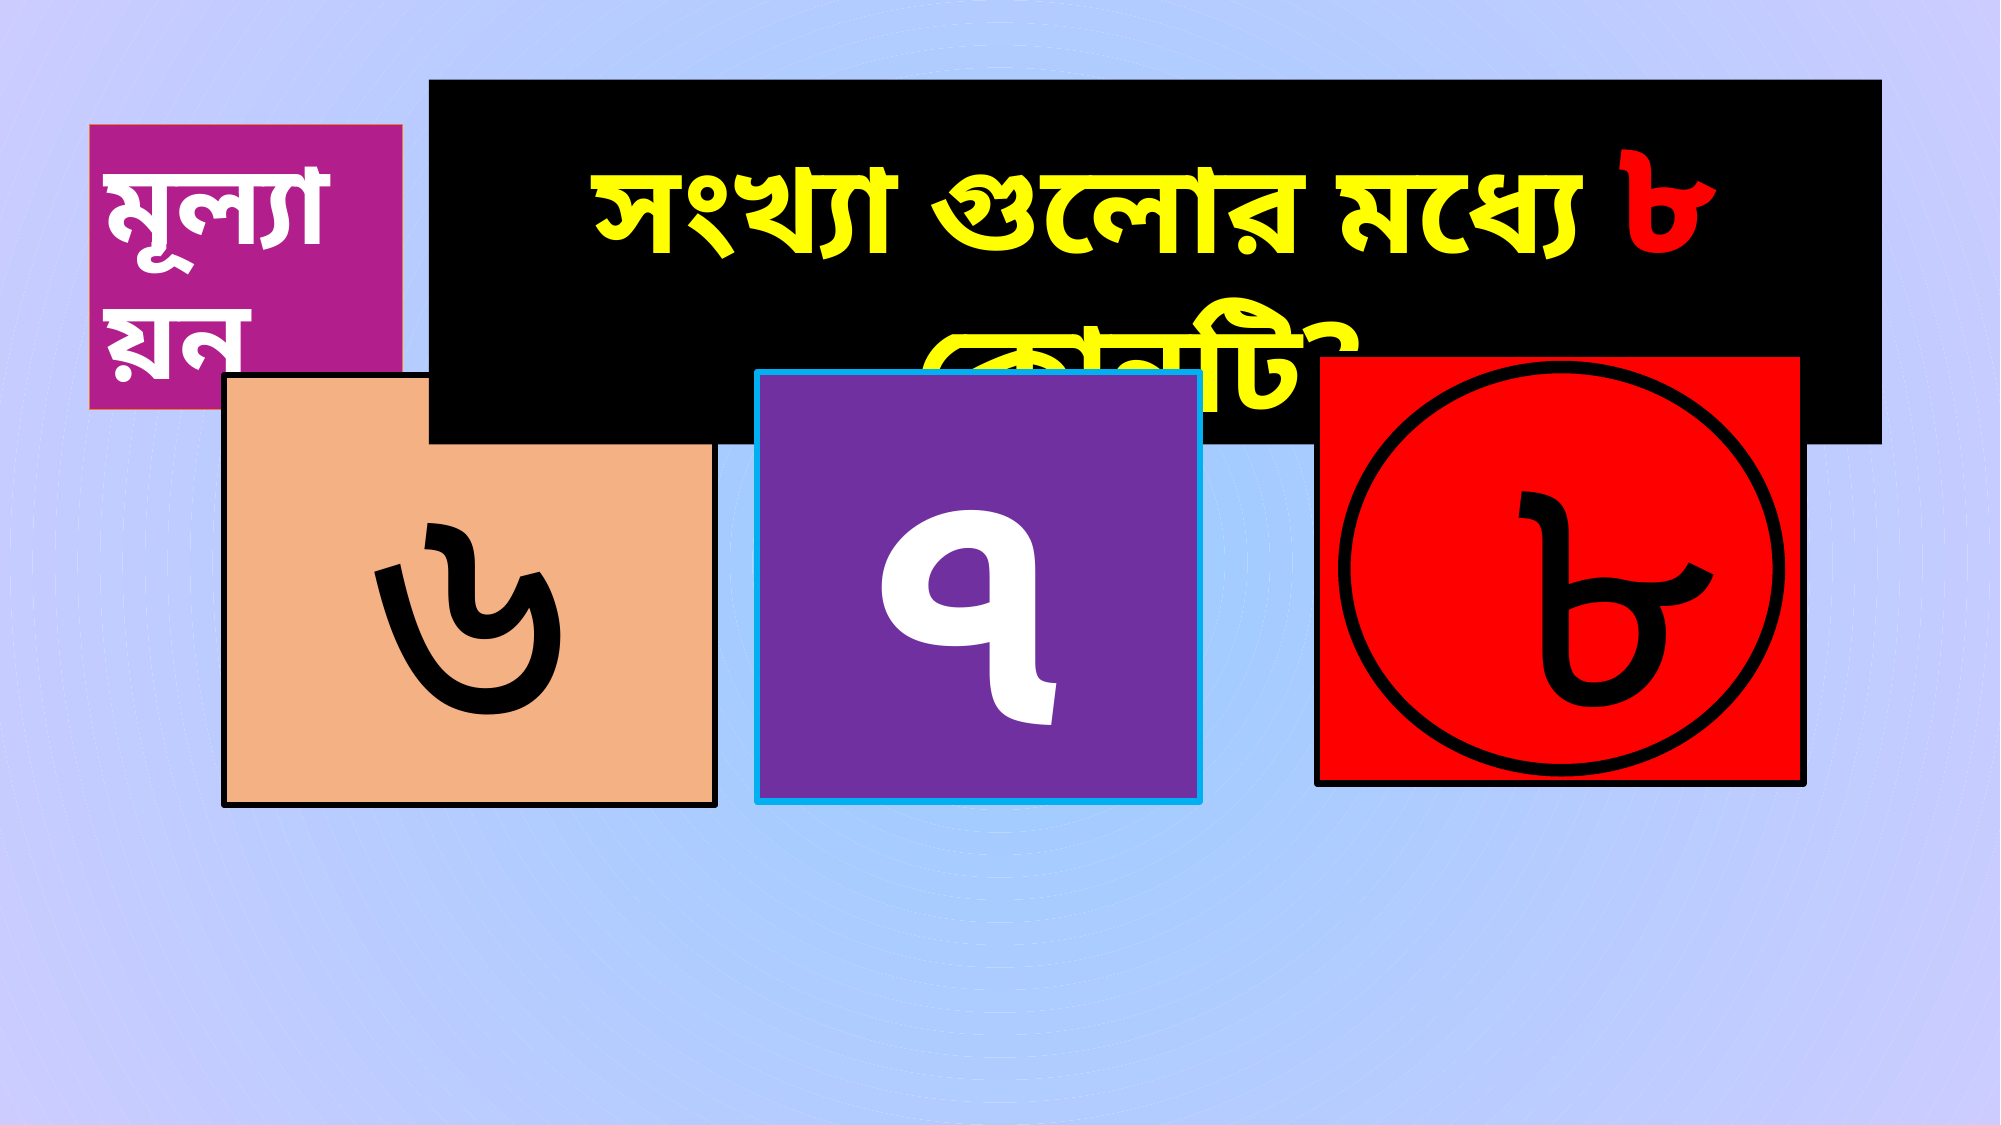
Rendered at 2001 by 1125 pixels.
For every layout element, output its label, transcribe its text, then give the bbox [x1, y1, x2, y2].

text_box ৭ [757, 371, 1200, 802]
text_box ৬ [224, 375, 716, 805]
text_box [1317, 353, 1804, 788]
text_box মূল্যায়ন [89, 124, 403, 410]
text_box সংখ্যা গুলোর মধ্যে ৮ কোনটি? [428, 79, 1882, 445]
